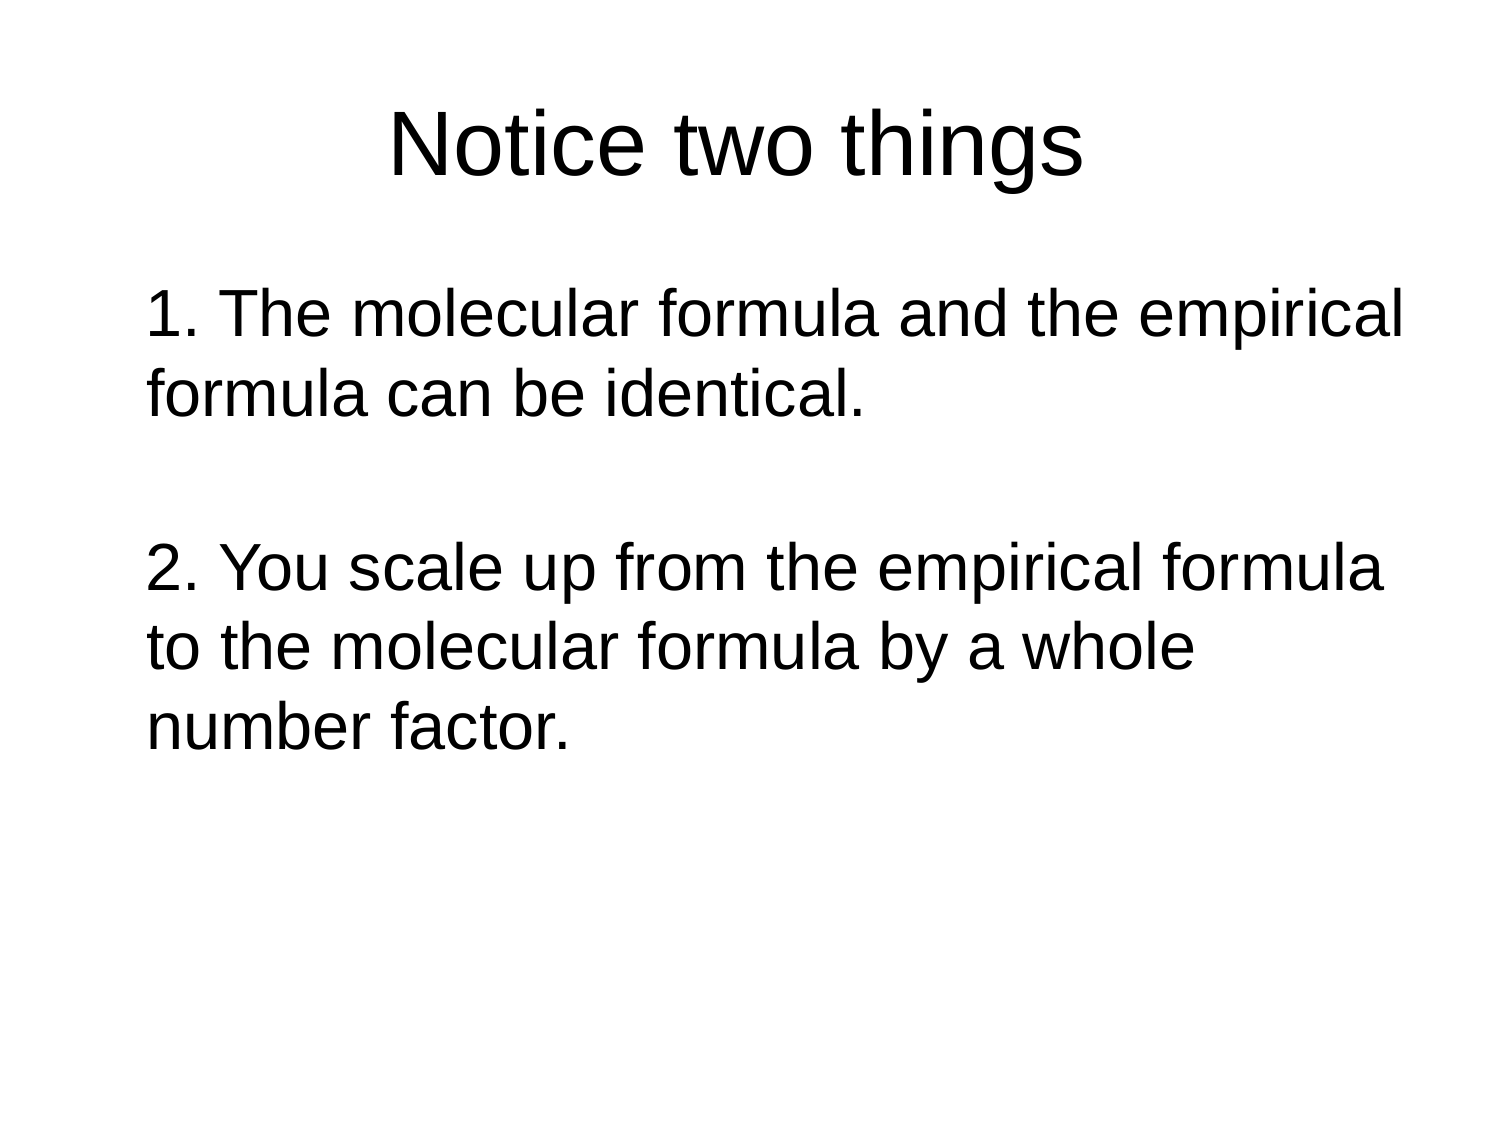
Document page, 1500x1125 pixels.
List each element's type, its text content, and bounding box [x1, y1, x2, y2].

title Notice two things [74, 44, 1426, 233]
list 1. The molecular formula and the empirical formula can be identical. 2. You scale up from the empirical formula to the molecular formula by a whole number factor. [74, 262, 1426, 1006]
